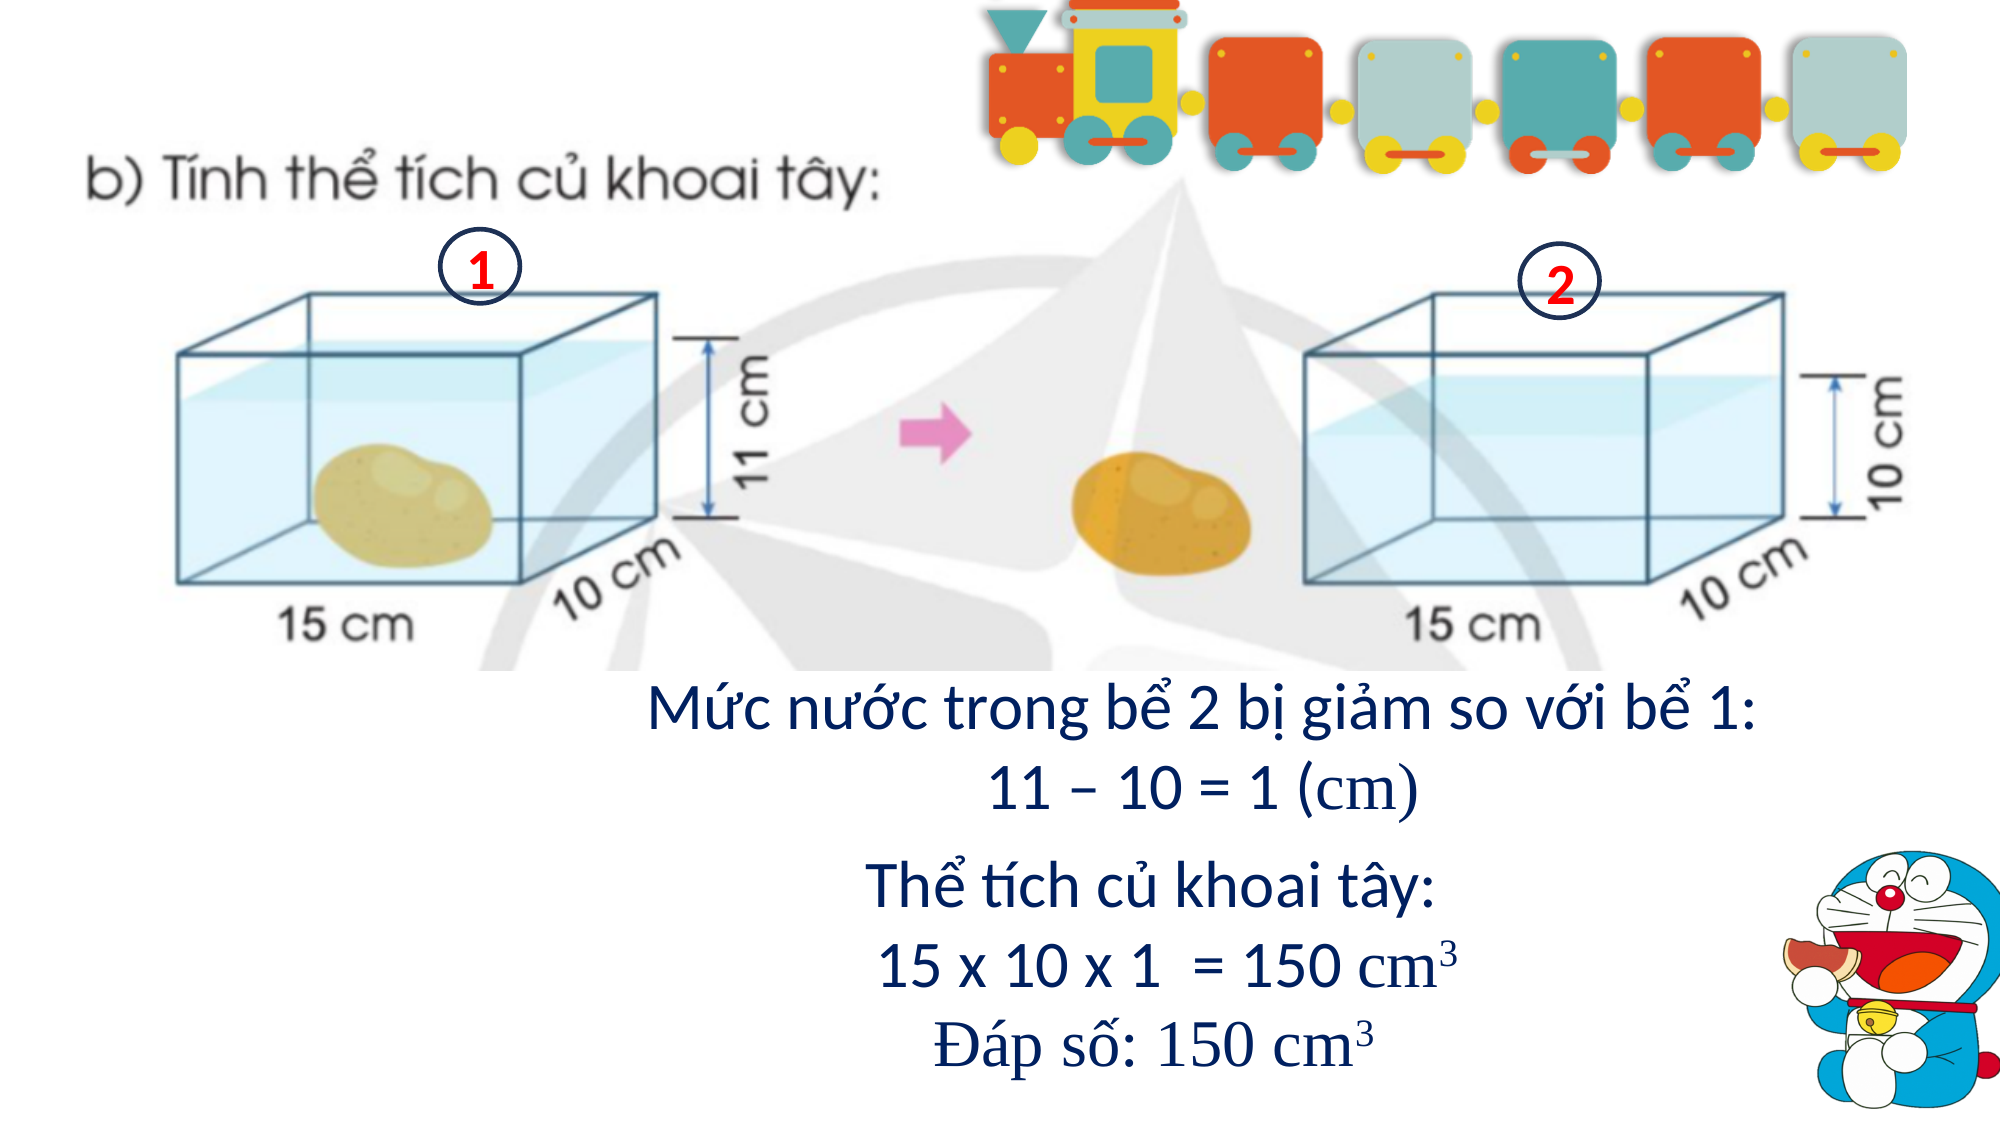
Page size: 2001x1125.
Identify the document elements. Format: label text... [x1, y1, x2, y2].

text_box Mức nước trong bể 2 bị giảm so với bể 1: 11 – 10 = 1 (cm) [622, 672, 1783, 831]
picture [49, 0, 1950, 672]
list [1782, 850, 2000, 1109]
text_box Thể tích củ khoai tây: 15 x 10 x 1 = 150 cm3 Đáp số: 150 cm3 [676, 832, 1628, 1088]
